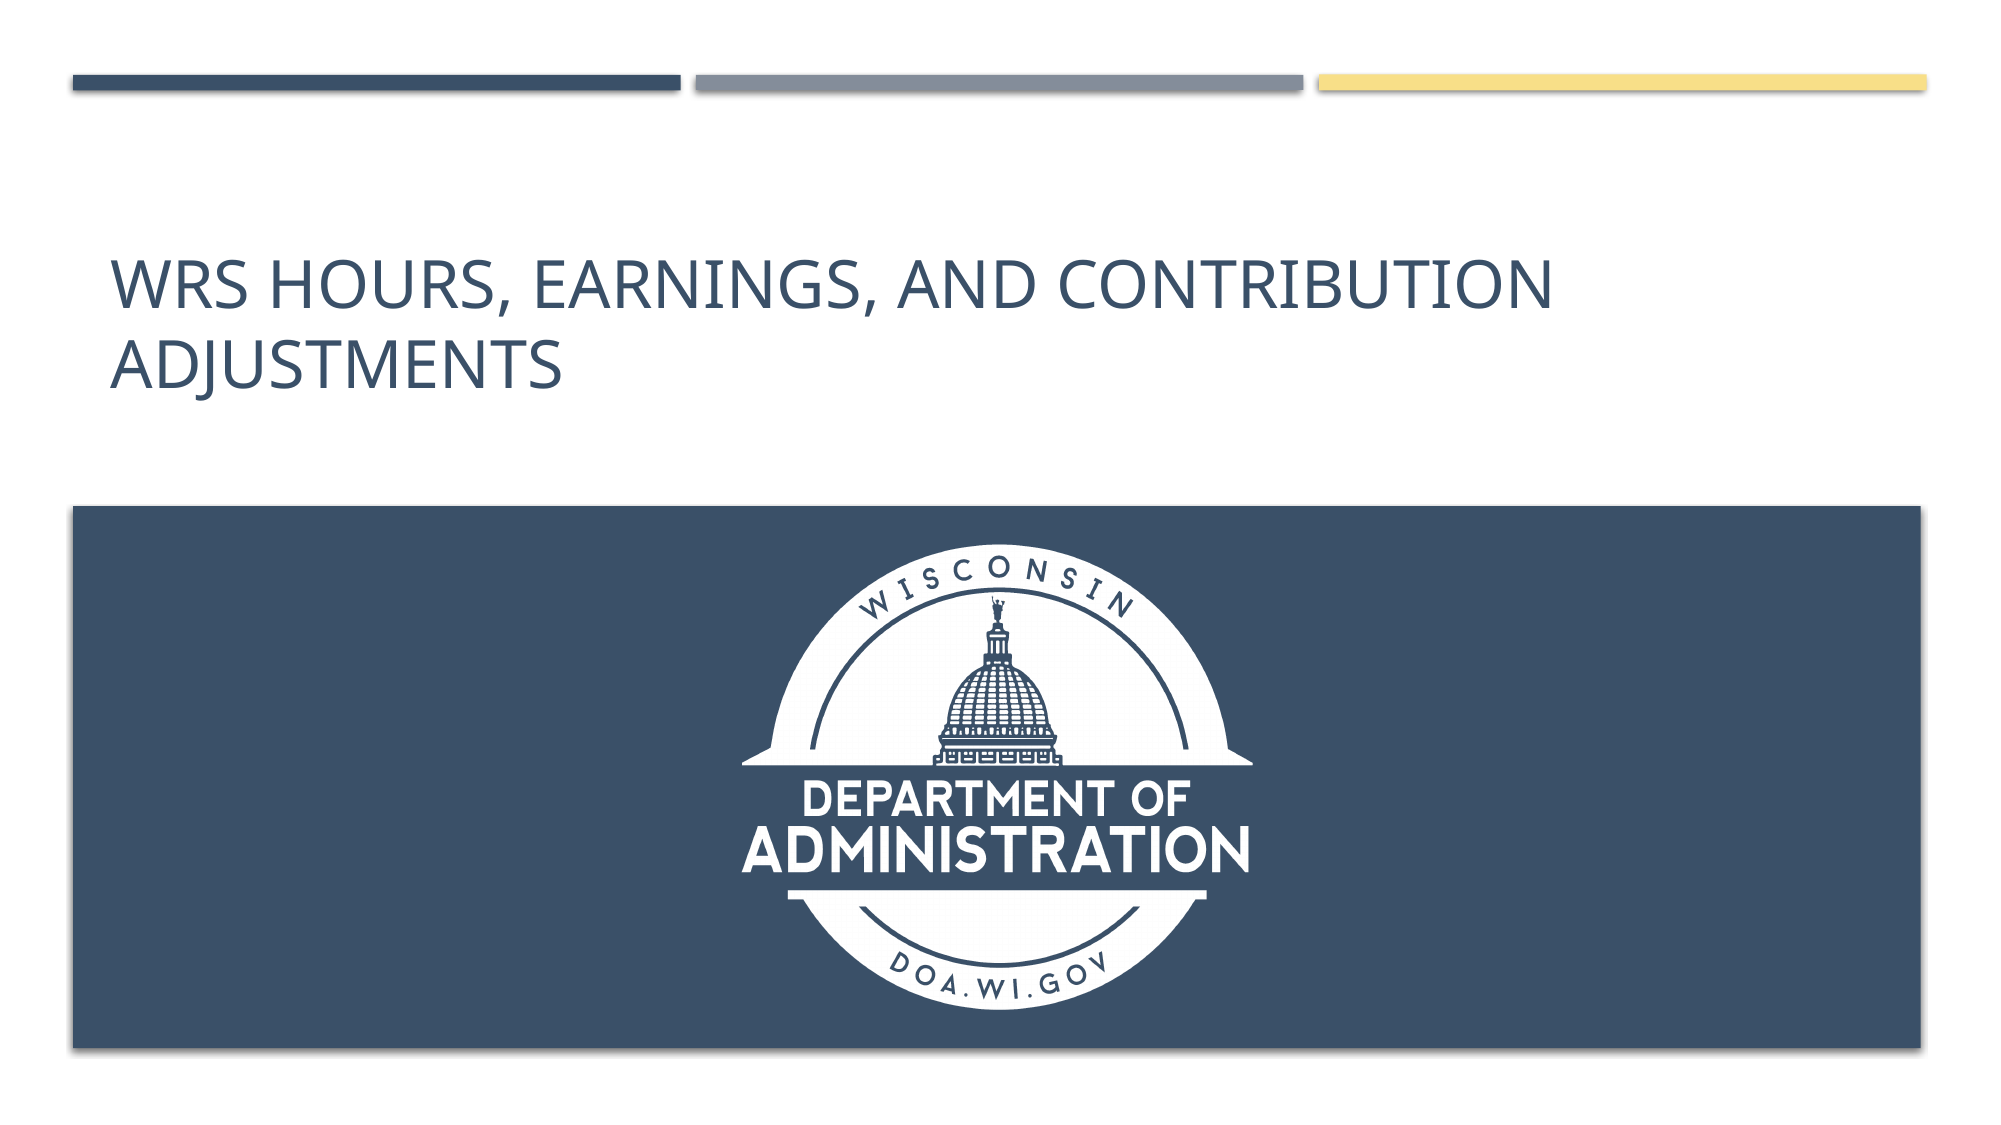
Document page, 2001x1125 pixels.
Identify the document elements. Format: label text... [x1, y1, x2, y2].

picture [714, 494, 1280, 1060]
title WRS Hours, Earnings, and Contribution Adjustments [95, 167, 1899, 410]
